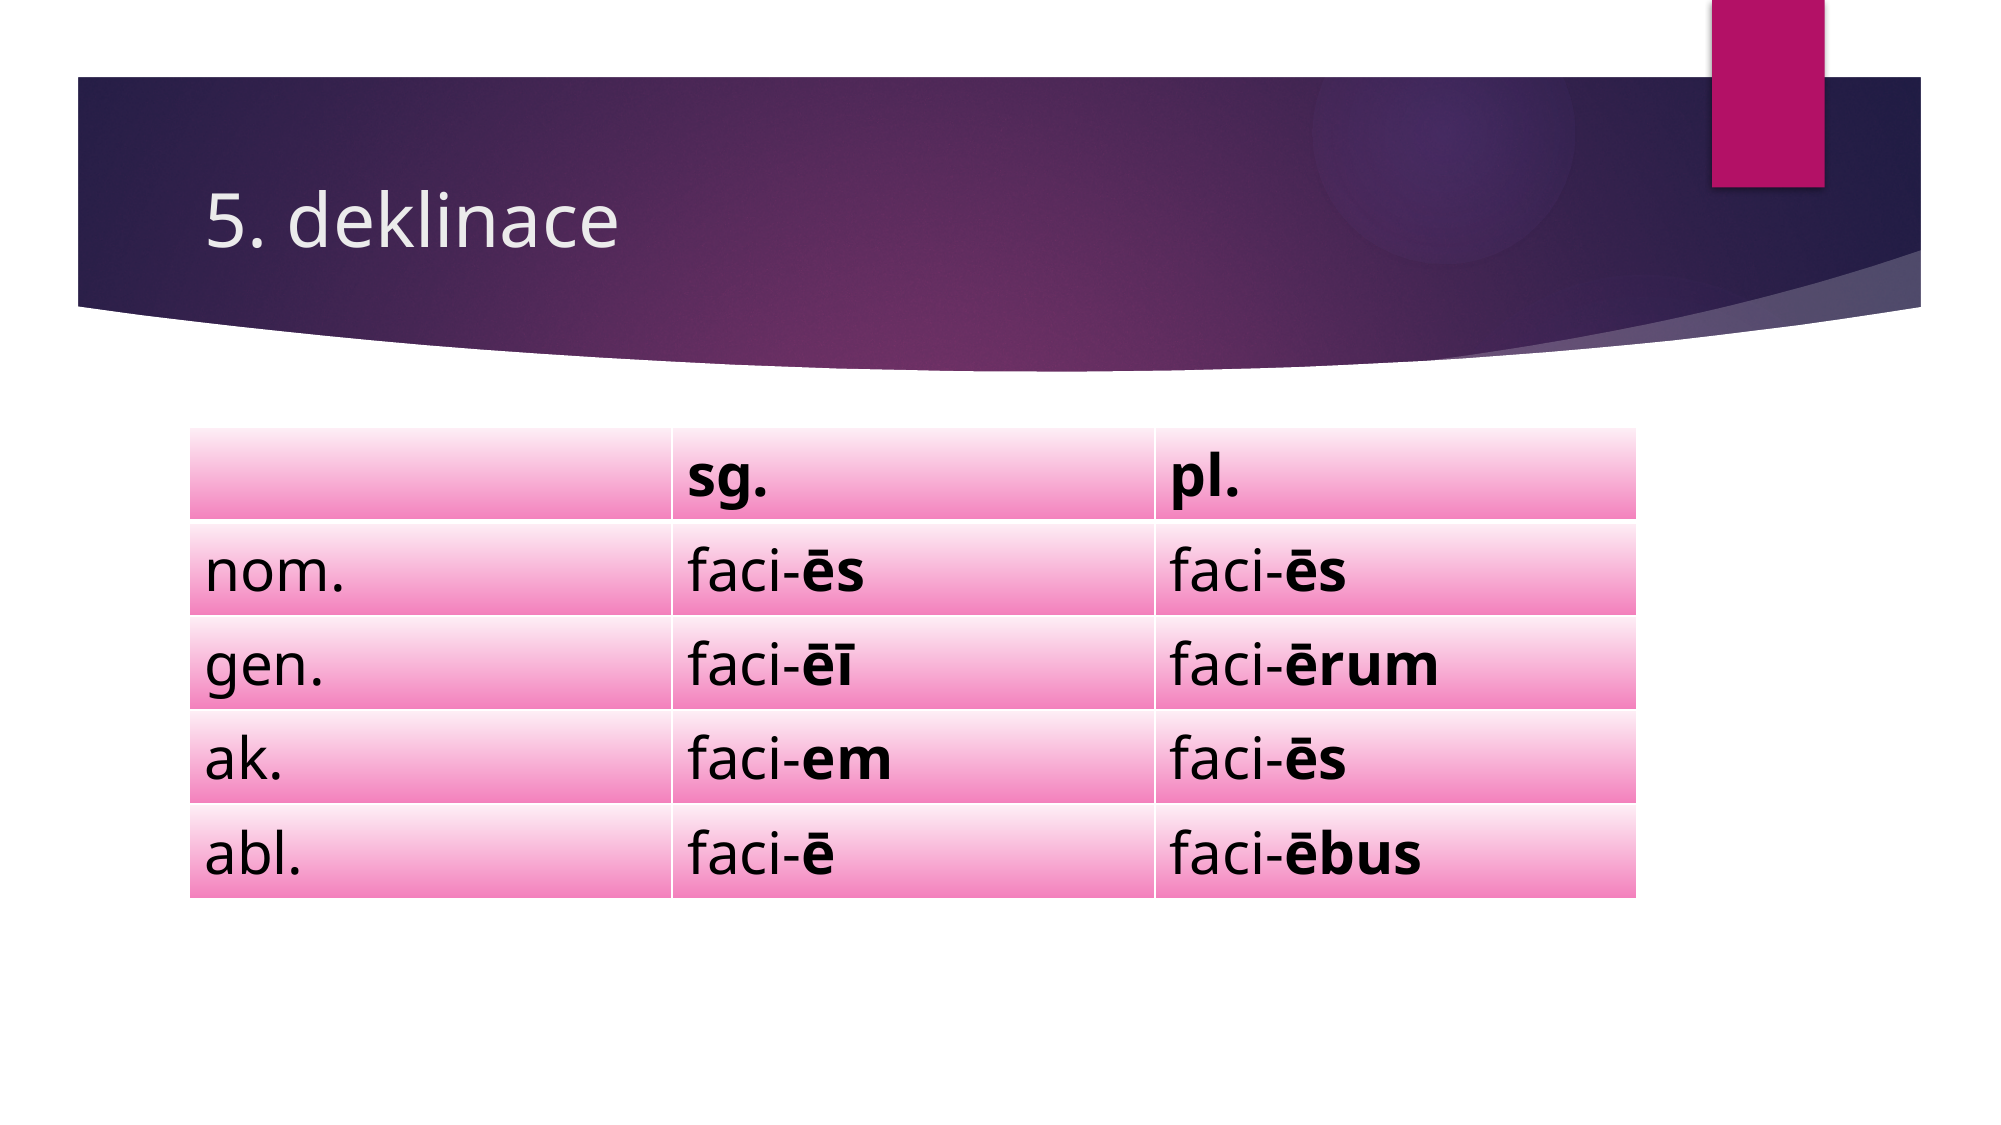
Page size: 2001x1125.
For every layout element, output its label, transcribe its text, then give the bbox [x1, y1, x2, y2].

table_header sg. [673, 428, 1154, 519]
table_cell faci-ē [673, 805, 1154, 898]
table_cell faci-ēī [673, 617, 1154, 709]
table_header pl. [1156, 428, 1636, 519]
table_header [190, 428, 671, 519]
table_cell gen. [190, 617, 671, 709]
title 5. deklinace [189, 159, 1627, 276]
table_cell faci-ēbus [1156, 805, 1636, 898]
table_cell faci-ēs [673, 524, 1154, 615]
table_cell faci-ērum [1156, 617, 1636, 709]
table_cell faci-ēs [1156, 711, 1636, 803]
table_cell nom. [190, 524, 671, 615]
table_cell faci-em [673, 711, 1154, 803]
table_cell faci-ēs [1156, 524, 1636, 615]
table_cell abl. [190, 805, 671, 898]
table_cell ak. [190, 711, 671, 803]
